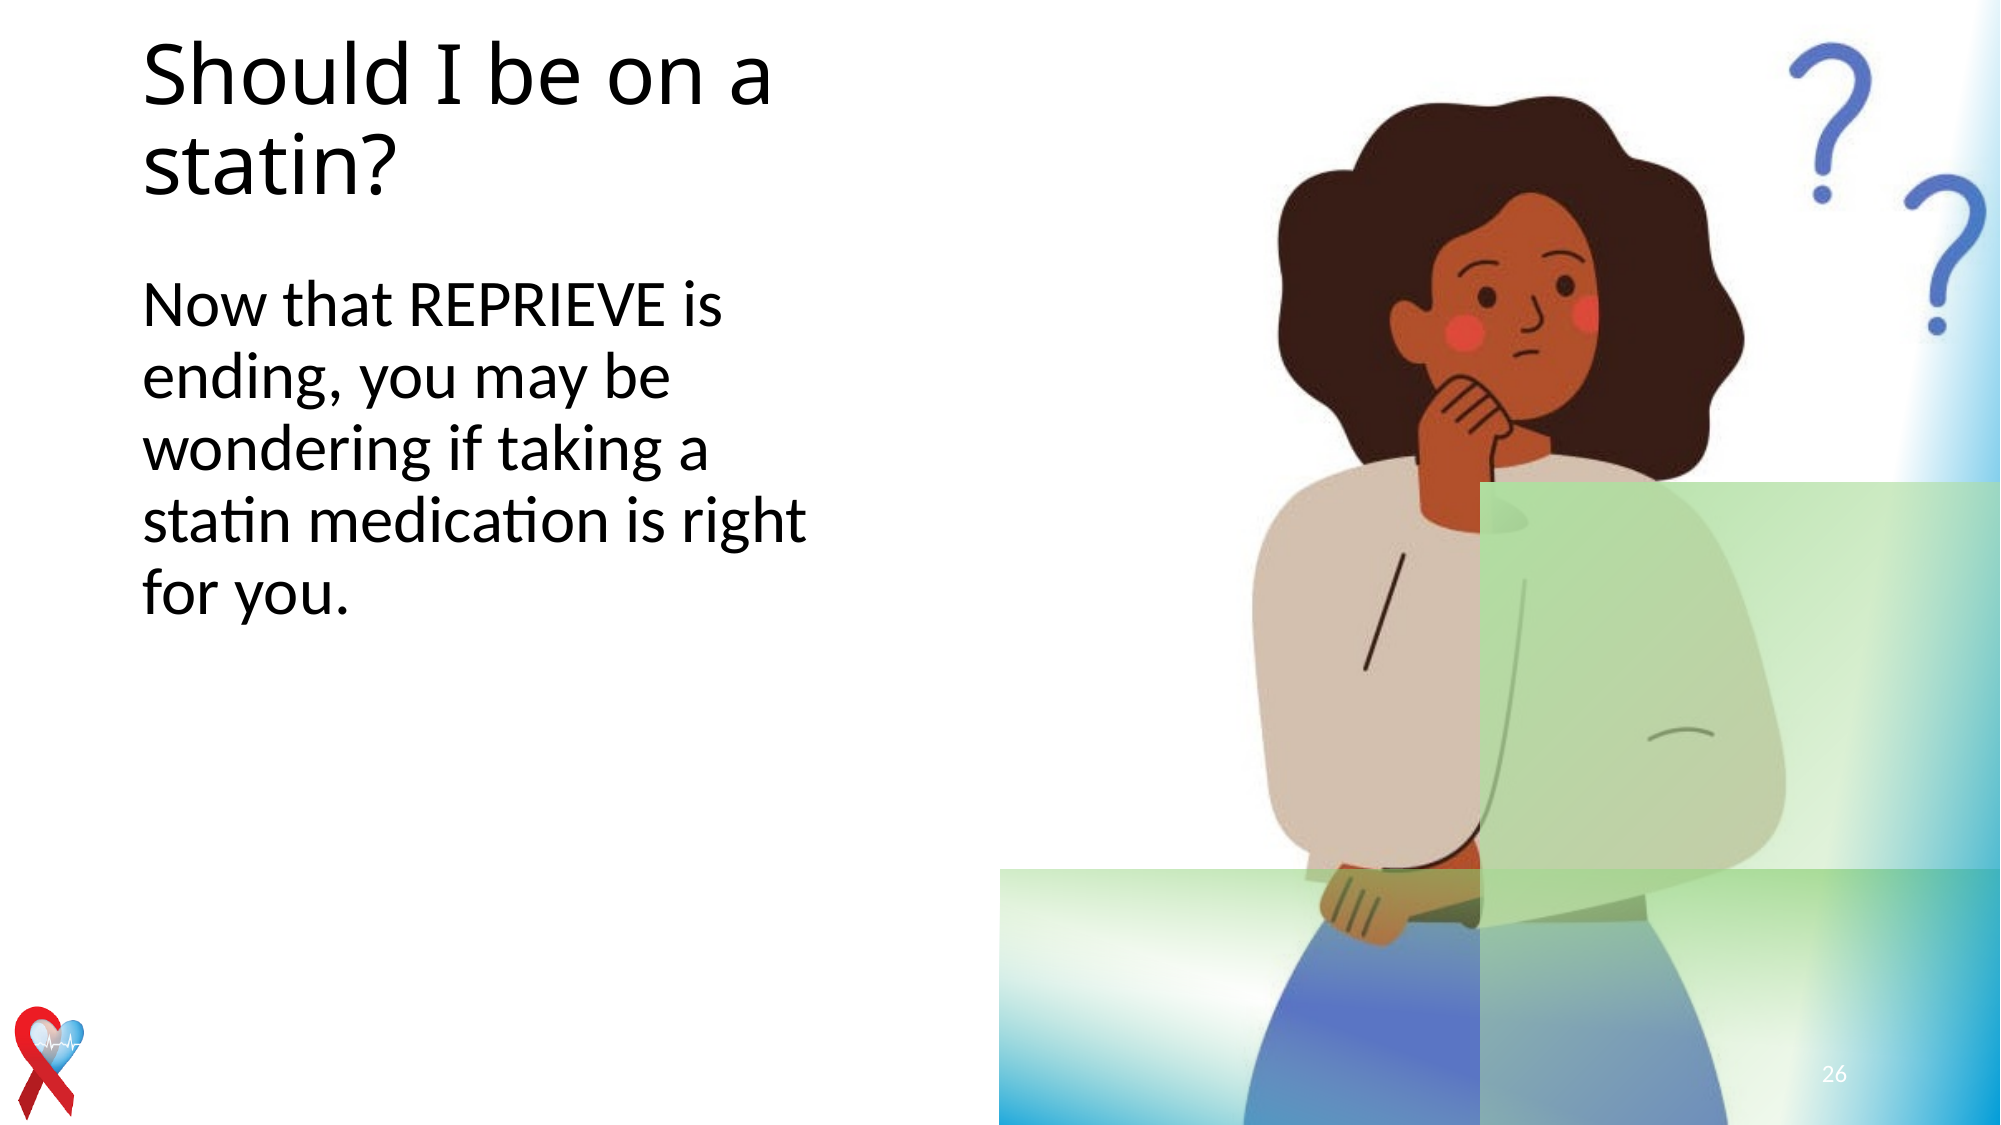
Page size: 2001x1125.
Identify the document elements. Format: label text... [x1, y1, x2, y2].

list Now that REPRIEVE is ending, you may be wondering if taking a statin medication is right for you. [127, 261, 842, 827]
picture [0, 1000, 95, 1123]
title Should I be on a statin? [127, 0, 984, 220]
picture [999, 0, 2000, 1125]
